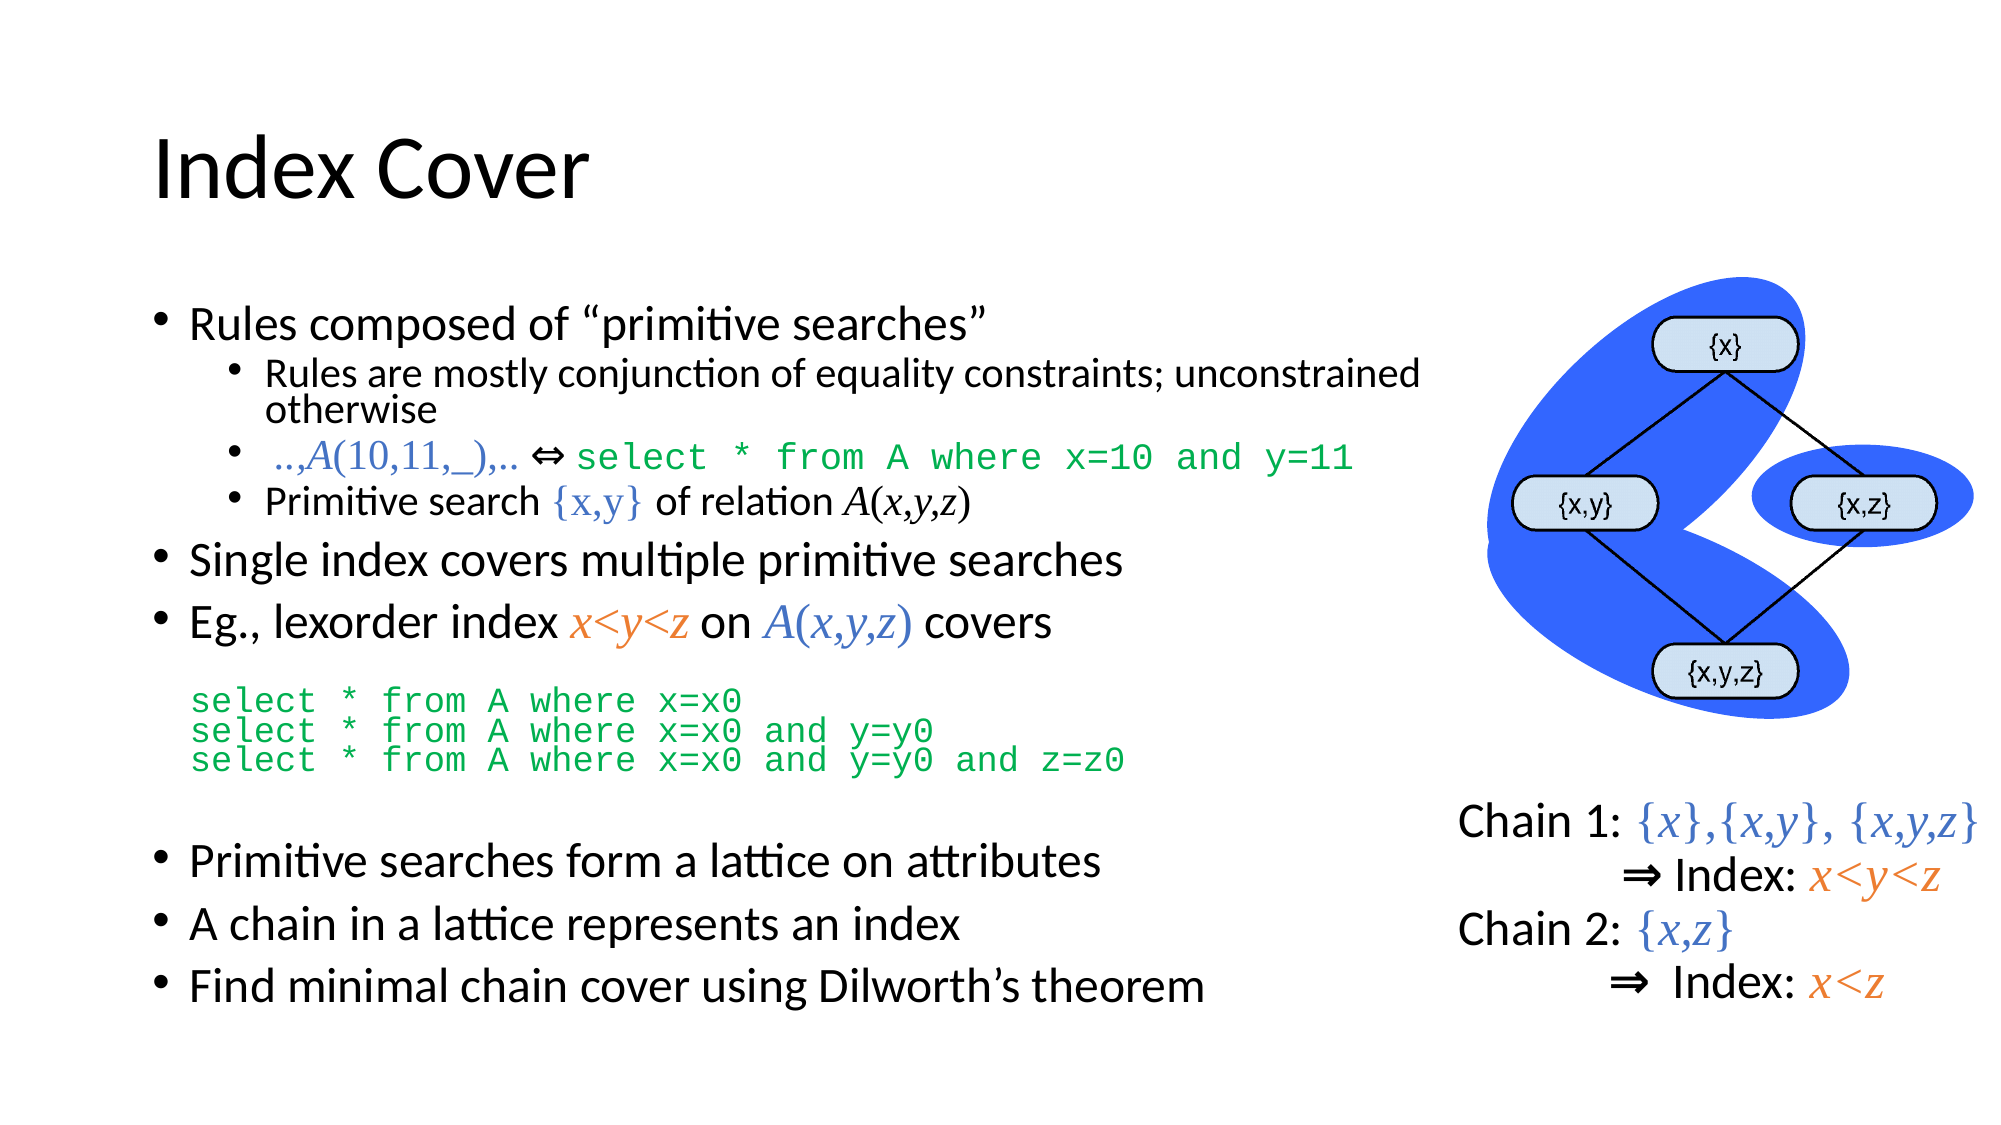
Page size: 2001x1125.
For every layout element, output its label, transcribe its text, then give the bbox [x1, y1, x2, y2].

title Index Cover [137, 59, 1863, 278]
list Rules composed of “primitive searches” Rules are mostly conjunction of equality constraints; unconstrained otherwise ..,A(10,11,_),.. ⇔ select * from A where x=10 and y=11 Primitive search {x,y} of relation A(x,y,z) Single index covers multiple primitive searches Eg., lexorder index x<y<z on A(x,y,z) covers select * from A where x=x0 select * from A where x=x0 and y=y0 select * from A where x=x0 and y=y0 and z=z0 Primitive searches form a lattice on attributes A chain in a lattice represents an index Find minimal chain cover using Dilworth’s theorem [137, 299, 1459, 1066]
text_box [1437, 215, 1975, 768]
text_box Chain 1: {x},{x,y}, {x,y,z} ⇒ Index: x<y<z Chain 2: {x,z} ⇒ Index: x<z [1458, 793, 2000, 1020]
